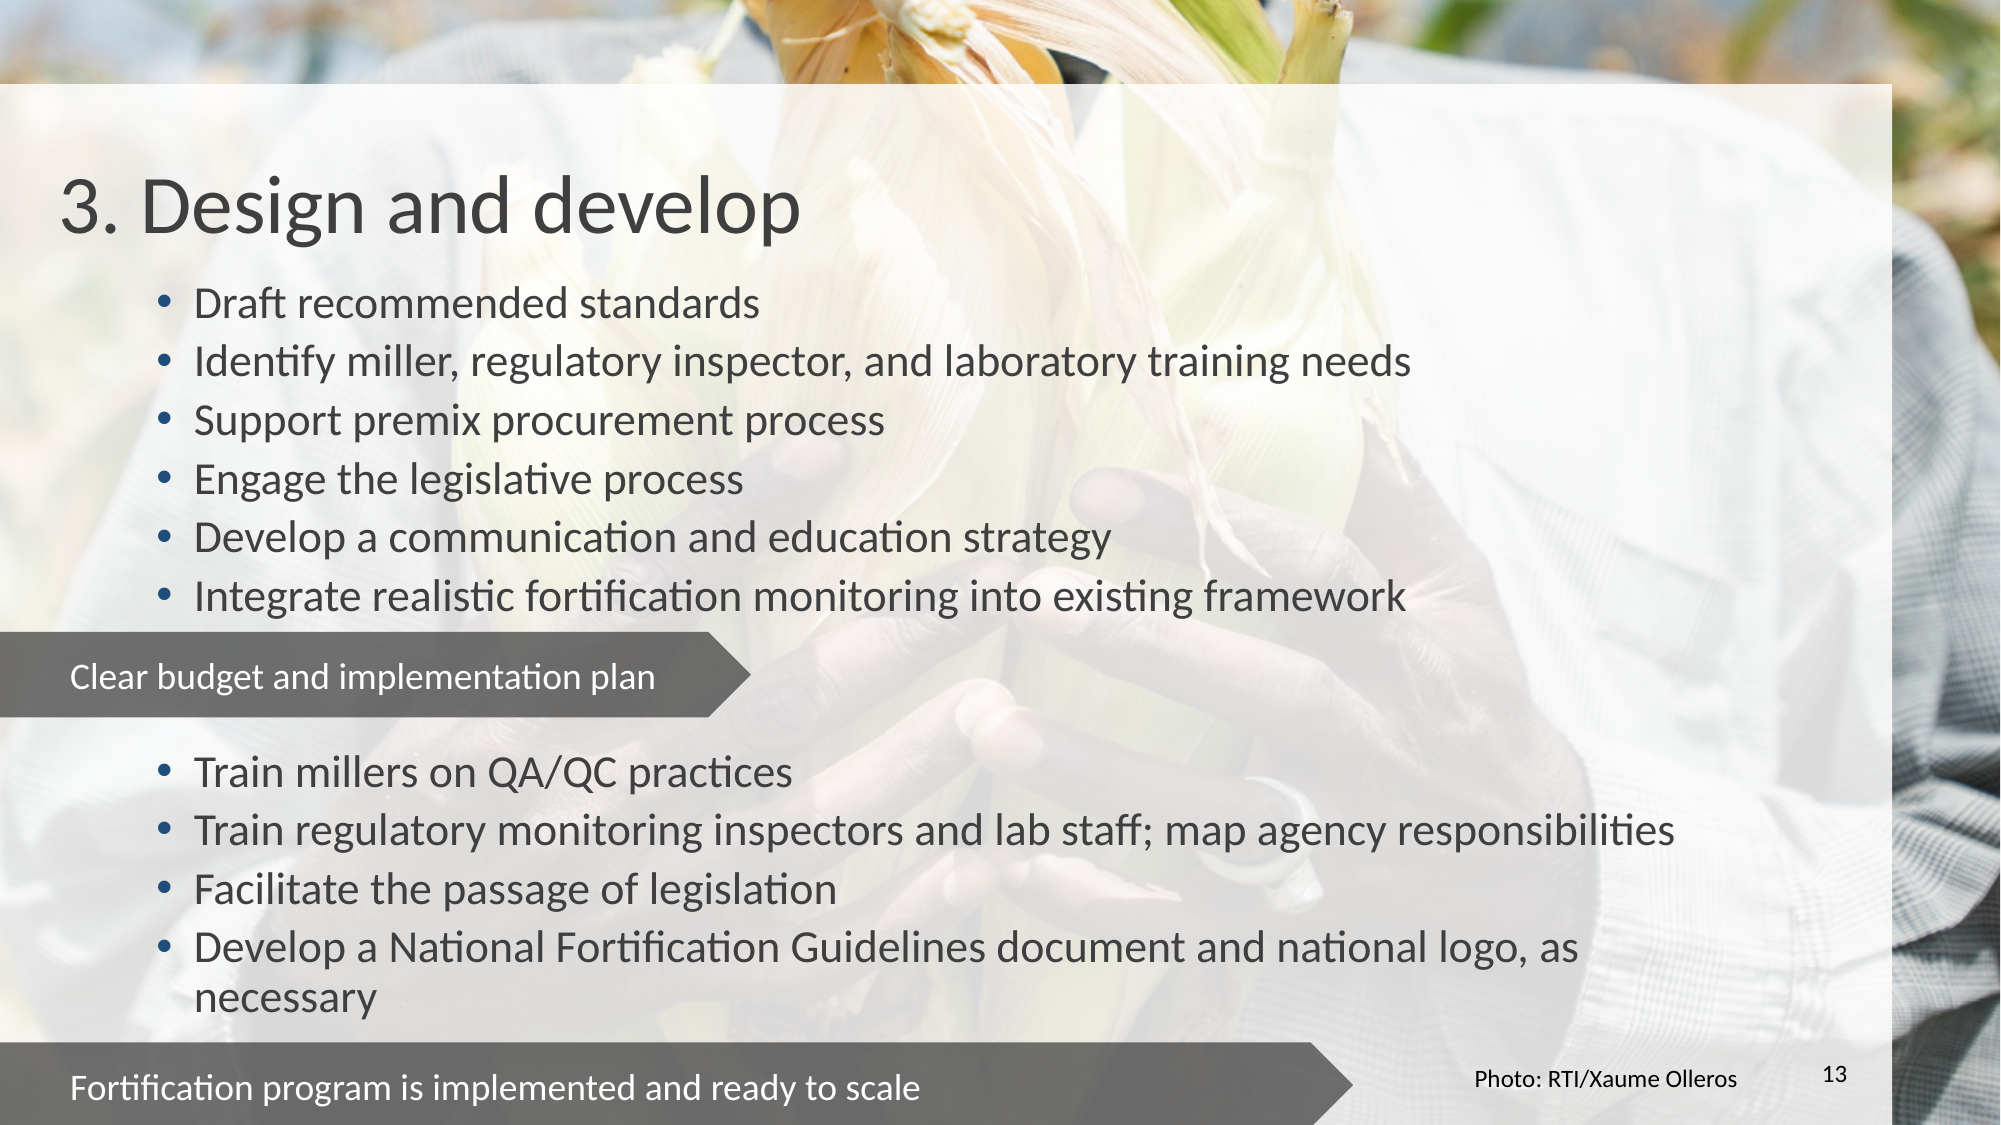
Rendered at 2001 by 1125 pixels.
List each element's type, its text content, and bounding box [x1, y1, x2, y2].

picture [0, 0, 2001, 1125]
text_box 3. Design and develop [43, 106, 1238, 307]
slide_number 13 [1412, 1042, 1863, 1103]
text_box [0, 84, 1893, 1125]
text_box Fortification program is implemented and ready to scale [0, 1042, 1354, 1125]
text_box Clear budget and implementation plan [0, 631, 752, 718]
text_box Photo: RTI/Xaume Olleros [1449, 1054, 1753, 1091]
text_box Draft recommended standards Identify miller, regulatory inspector, and laboratory training needs Support premix procurement process Engage the legislative process Develop a communication and education strategy Integrate realistic fortification monitoring into existing framework Train millers on QA/QC practices Train regulatory monitoring inspectors and lab staff; map agency responsibilities Facilitate the passage of legislation Develop a National Fortification Guidelines document and national logo, as necessary [66, 271, 1719, 938]
